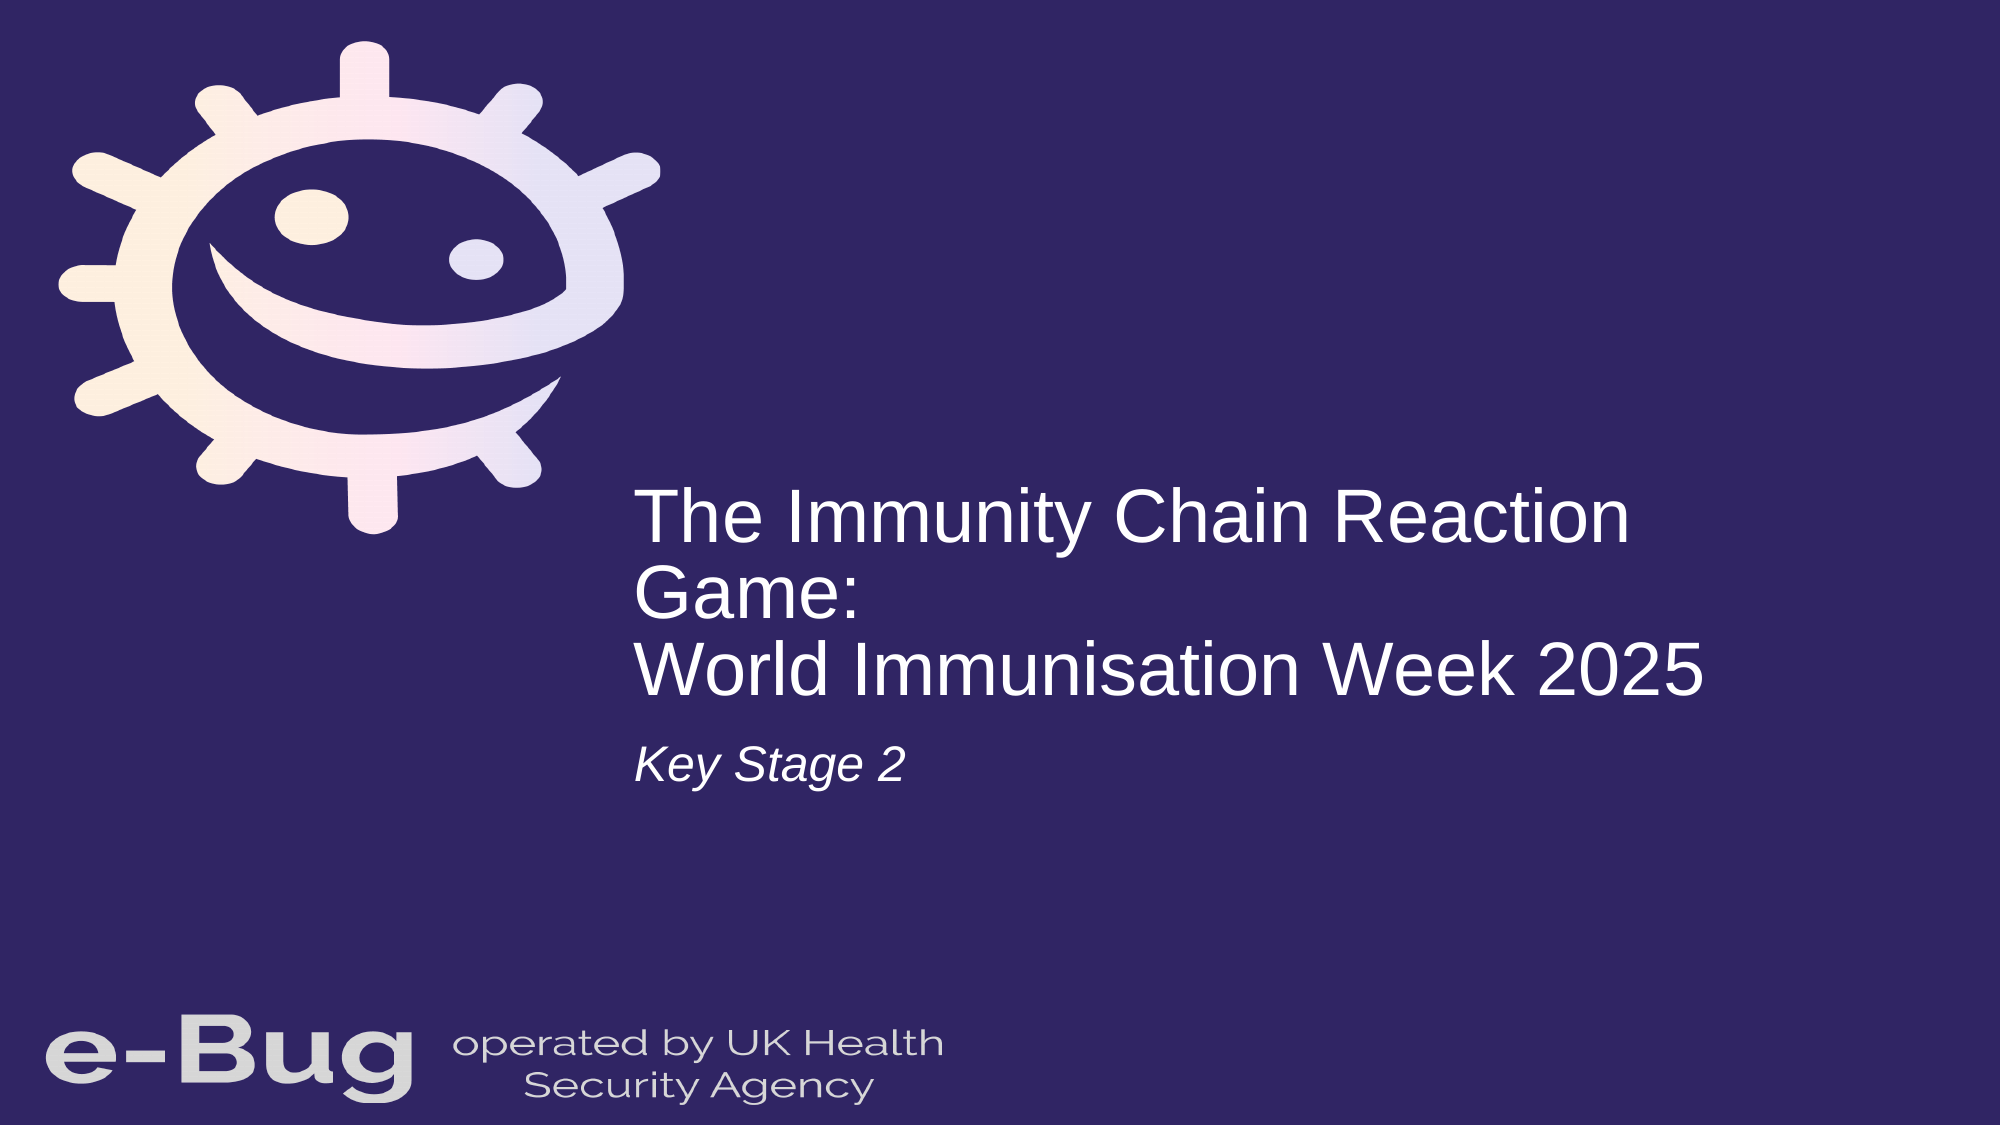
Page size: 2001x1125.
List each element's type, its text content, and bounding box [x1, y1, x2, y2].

title The Immunity Chain Reaction Game: World Immunisation Week 2025 [619, 471, 1850, 863]
subtitle Key Stage 2 [619, 733, 1750, 824]
